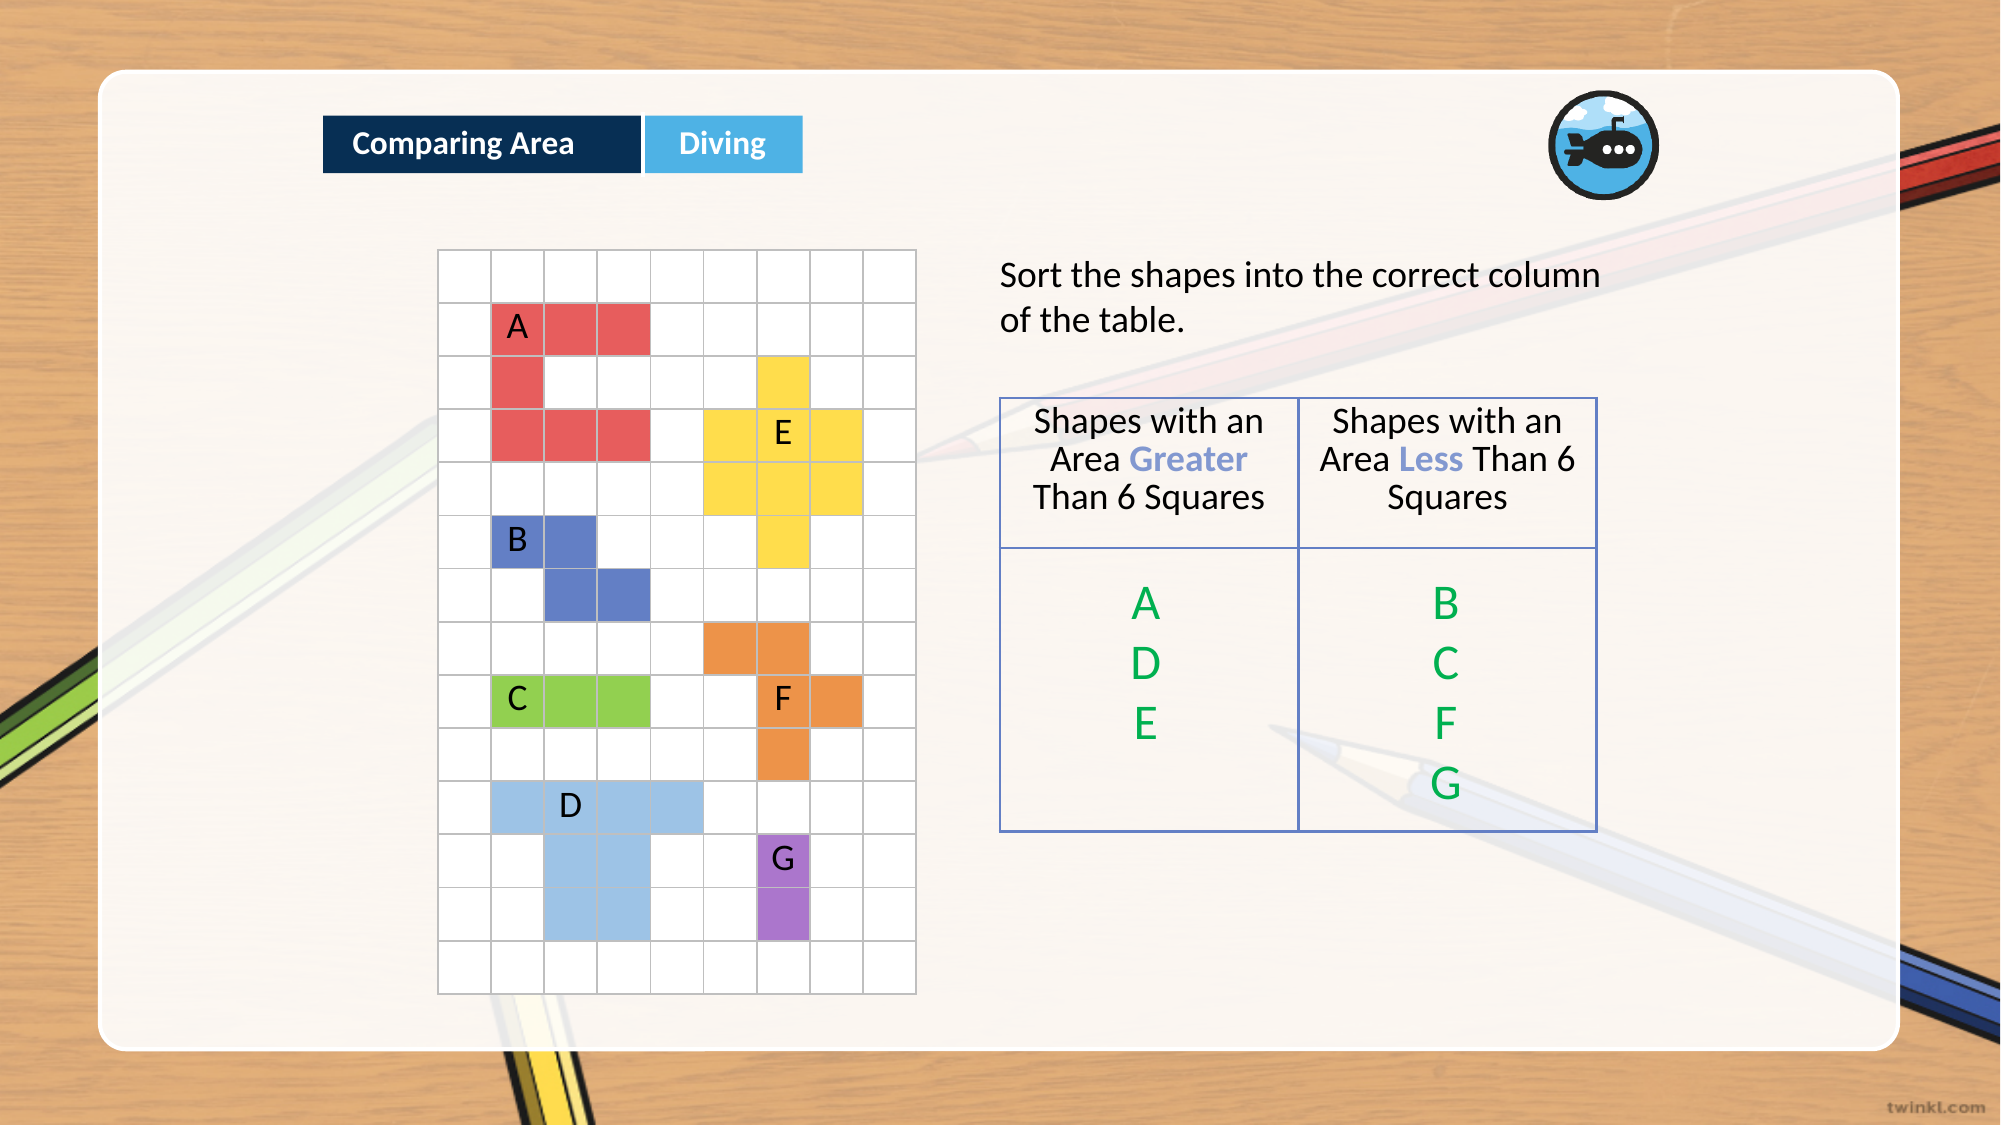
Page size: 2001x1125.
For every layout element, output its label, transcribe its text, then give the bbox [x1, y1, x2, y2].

table_cell [864, 782, 915, 833]
table_cell [545, 516, 596, 568]
table_cell [704, 942, 756, 993]
table_cell [811, 516, 862, 568]
text_box B C F G [1402, 562, 1490, 818]
table_cell [439, 623, 490, 674]
table_cell [651, 410, 703, 461]
table_cell [758, 729, 809, 780]
table_cell [651, 729, 703, 780]
table_cell [704, 410, 756, 461]
picture [0, 0, 2001, 1125]
table_cell [492, 357, 543, 408]
table_cell [704, 516, 756, 568]
table_cell [811, 304, 862, 355]
table_cell [864, 357, 915, 408]
table_cell [704, 729, 756, 780]
table_cell [864, 835, 915, 887]
table_cell [545, 942, 596, 993]
table_cell [864, 410, 915, 461]
table_cell [651, 835, 703, 887]
table_cell [651, 676, 703, 727]
table_cell [545, 729, 596, 780]
table_cell [545, 623, 596, 674]
table_cell [758, 463, 809, 515]
table_cell [439, 676, 490, 727]
table_cell [545, 463, 596, 515]
table_cell [492, 729, 543, 780]
table_cell [864, 623, 915, 674]
table_header [864, 251, 915, 302]
table_cell [864, 569, 915, 621]
table_cell [758, 888, 809, 940]
table_cell [598, 463, 650, 515]
table_cell [598, 304, 650, 355]
table_cell [1001, 549, 1297, 830]
table_cell [704, 888, 756, 940]
table_cell [704, 835, 756, 887]
table_cell [439, 888, 490, 940]
table_cell [439, 463, 490, 515]
table_cell [758, 623, 809, 674]
table_cell [758, 357, 809, 408]
table_cell [864, 463, 915, 515]
table_cell [598, 410, 650, 461]
table_cell [492, 463, 543, 515]
table_cell [704, 676, 756, 727]
text_box Comparing Area [323, 115, 641, 174]
table_cell [439, 729, 490, 780]
table_cell [704, 357, 756, 408]
table_cell [811, 410, 862, 461]
table_cell [704, 304, 756, 355]
table_cell [598, 729, 650, 780]
table_cell [492, 410, 543, 461]
table_cell [651, 942, 703, 993]
table_cell [758, 516, 809, 568]
table_cell [439, 304, 490, 355]
table_cell [545, 304, 596, 355]
table_cell [492, 569, 543, 621]
table_cell [864, 676, 915, 727]
table_cell [811, 729, 862, 780]
table_cell [545, 357, 596, 408]
table_cell [704, 623, 756, 674]
table_cell [598, 782, 650, 833]
table_cell [651, 516, 703, 568]
table_cell [758, 304, 809, 355]
table_header [598, 251, 650, 302]
table_cell [864, 304, 915, 355]
table_header [439, 251, 490, 302]
table_header [545, 251, 596, 302]
table_cell [598, 516, 650, 568]
table_cell [704, 463, 756, 515]
table_cell [864, 729, 915, 780]
table_cell [811, 623, 862, 674]
table_cell [545, 676, 596, 727]
table_cell E [758, 410, 809, 461]
table_cell [651, 888, 703, 940]
table_cell [492, 888, 543, 940]
table_cell [758, 569, 809, 621]
table_cell [545, 410, 596, 461]
table_header Shapes with an Area Greater Than 6 Squares [1001, 399, 1297, 547]
table_cell [545, 888, 596, 940]
table_cell [651, 304, 703, 355]
table_header [758, 251, 809, 302]
table_cell [811, 835, 862, 887]
table_cell [811, 782, 862, 833]
table_cell [598, 888, 650, 940]
table_cell [811, 569, 862, 621]
table_cell [704, 782, 756, 833]
table_cell [492, 623, 543, 674]
table_cell [651, 569, 703, 621]
table_cell [598, 569, 650, 621]
table_cell [598, 942, 650, 993]
table_cell [811, 463, 862, 515]
table_header Shapes with an Area Less Than 6 Squares [1300, 399, 1595, 547]
text_box Sort the shapes into the correct column of the table. [999, 249, 1626, 340]
table_cell [864, 888, 915, 940]
table_cell [439, 942, 490, 993]
table_cell [545, 569, 596, 621]
table_cell [811, 357, 862, 408]
table_cell [439, 569, 490, 621]
table_cell [651, 463, 703, 515]
table_cell F [758, 676, 809, 727]
table_cell D [545, 782, 596, 833]
table_cell C [492, 676, 543, 727]
table_cell [811, 888, 862, 940]
table_cell [758, 782, 809, 833]
table_cell [651, 623, 703, 674]
table_cell A [492, 304, 543, 355]
table_header [704, 251, 756, 302]
table_cell [492, 835, 543, 887]
table_header [811, 251, 862, 302]
table_header [492, 251, 543, 302]
table_cell [439, 357, 490, 408]
table_cell [651, 782, 703, 833]
table_cell [492, 782, 543, 833]
table_cell [758, 942, 809, 993]
table_cell [598, 357, 650, 408]
table_cell [439, 516, 490, 568]
table_cell B [492, 516, 543, 568]
table_cell [492, 942, 543, 993]
table_cell [651, 357, 703, 408]
table_cell [598, 623, 650, 674]
table_header [651, 251, 703, 302]
table_cell [704, 569, 756, 621]
table_cell [598, 676, 650, 727]
table_cell G [758, 835, 809, 887]
table_cell [864, 516, 915, 568]
table_cell [598, 835, 650, 887]
table_cell [545, 835, 596, 887]
table_cell [439, 835, 490, 887]
table_cell [811, 942, 862, 993]
text_box A D E [1102, 562, 1190, 758]
table_cell [439, 410, 490, 461]
table_cell [439, 782, 490, 833]
text_box Diving [645, 115, 803, 174]
table_cell [864, 942, 915, 993]
table_cell [1300, 549, 1595, 830]
table_cell [811, 676, 862, 727]
